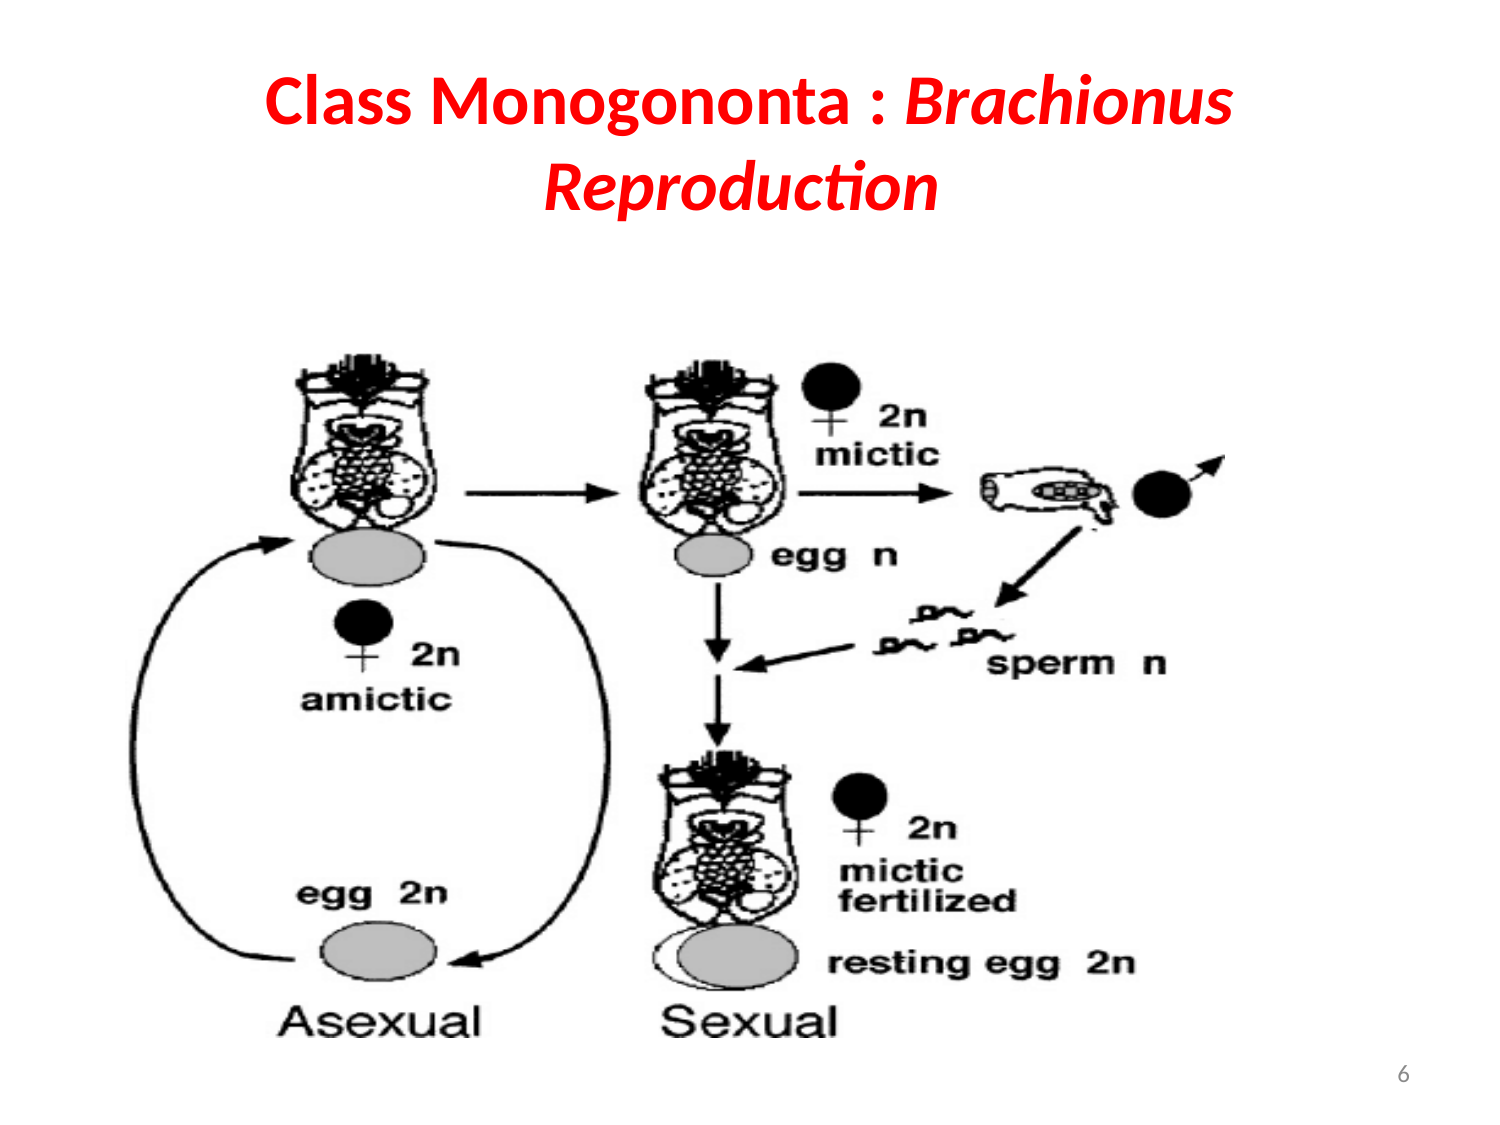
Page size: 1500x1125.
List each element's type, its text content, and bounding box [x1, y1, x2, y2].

picture [124, 349, 1226, 1038]
slide_number 6 [1074, 1042, 1425, 1103]
title Class Monogononta : Brachionus Reproduction [75, 45, 1425, 233]
